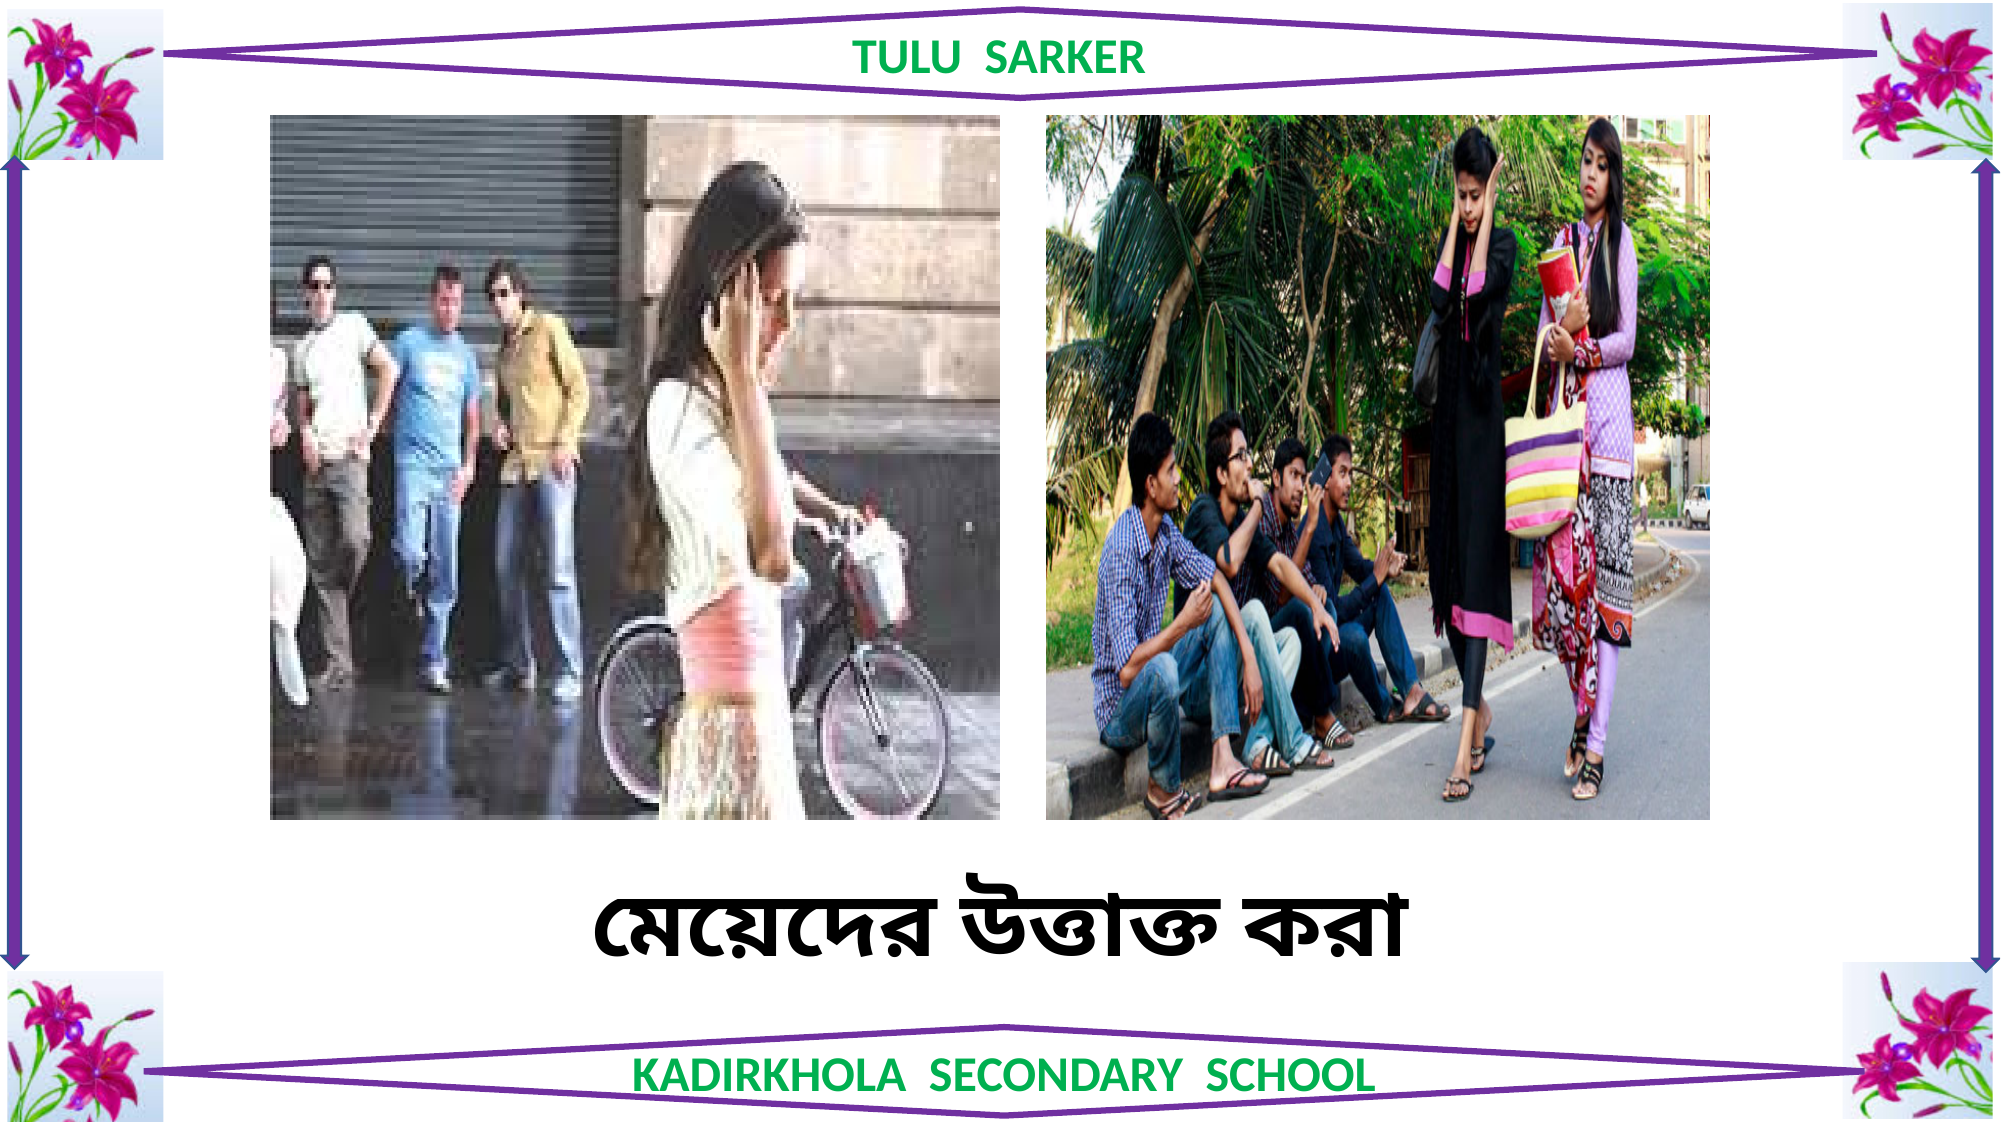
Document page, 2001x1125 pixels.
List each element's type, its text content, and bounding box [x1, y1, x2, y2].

picture [1046, 115, 1710, 820]
picture [7, 971, 164, 1122]
picture [270, 115, 1000, 820]
picture [1842, 962, 1993, 1119]
picture [1842, 3, 1993, 160]
text_box মেয়েদের উত্তাক্ত করা [406, 857, 1594, 1027]
picture [7, 9, 164, 160]
